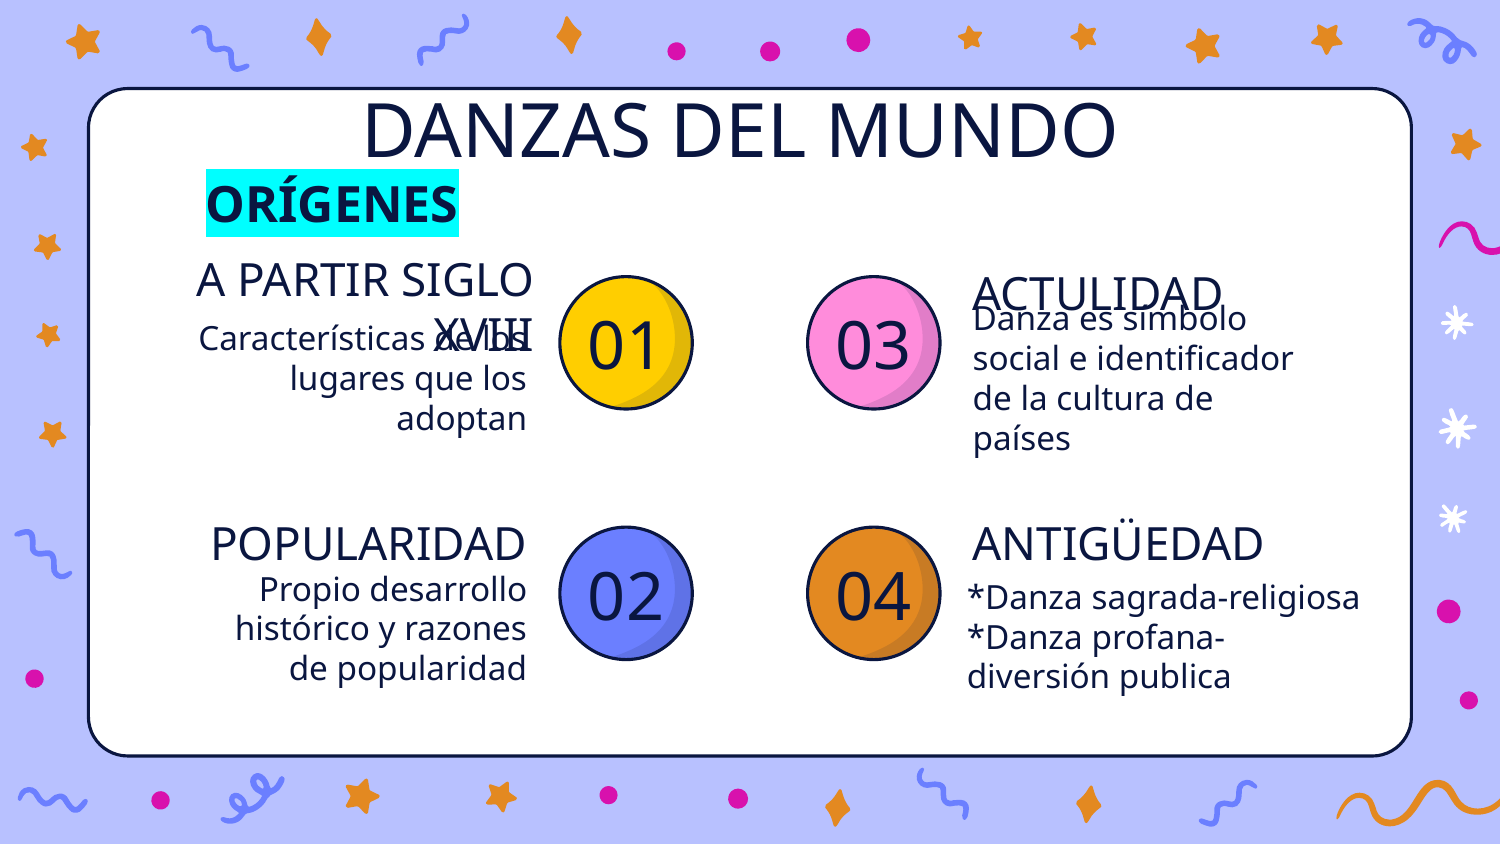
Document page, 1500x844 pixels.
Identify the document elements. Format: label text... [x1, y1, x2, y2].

subtitle Propio desarrollo histórico y razones de popularidad [175, 570, 543, 685]
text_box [807, 526, 949, 660]
subtitle A PARTIR SIGLO XVIII [139, 275, 550, 337]
subtitle ACTULIDAD [957, 261, 1325, 319]
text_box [559, 276, 701, 410]
subtitle Danza es símbolo social e identificador de la cultura de países [957, 319, 1325, 435]
title DANZAS DEL MUNDO [118, 67, 1382, 165]
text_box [559, 526, 701, 660]
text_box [807, 276, 949, 410]
text_box ORÍGENES [118, 171, 485, 233]
subtitle ANTIGÜEDAD [957, 512, 1325, 573]
subtitle Características de los lugares que los adoptan [175, 319, 543, 435]
subtitle *Danza sagrada-religiosa *Danza profana-diversión publica [951, 573, 1382, 699]
subtitle POPULARIDAD [175, 512, 543, 570]
